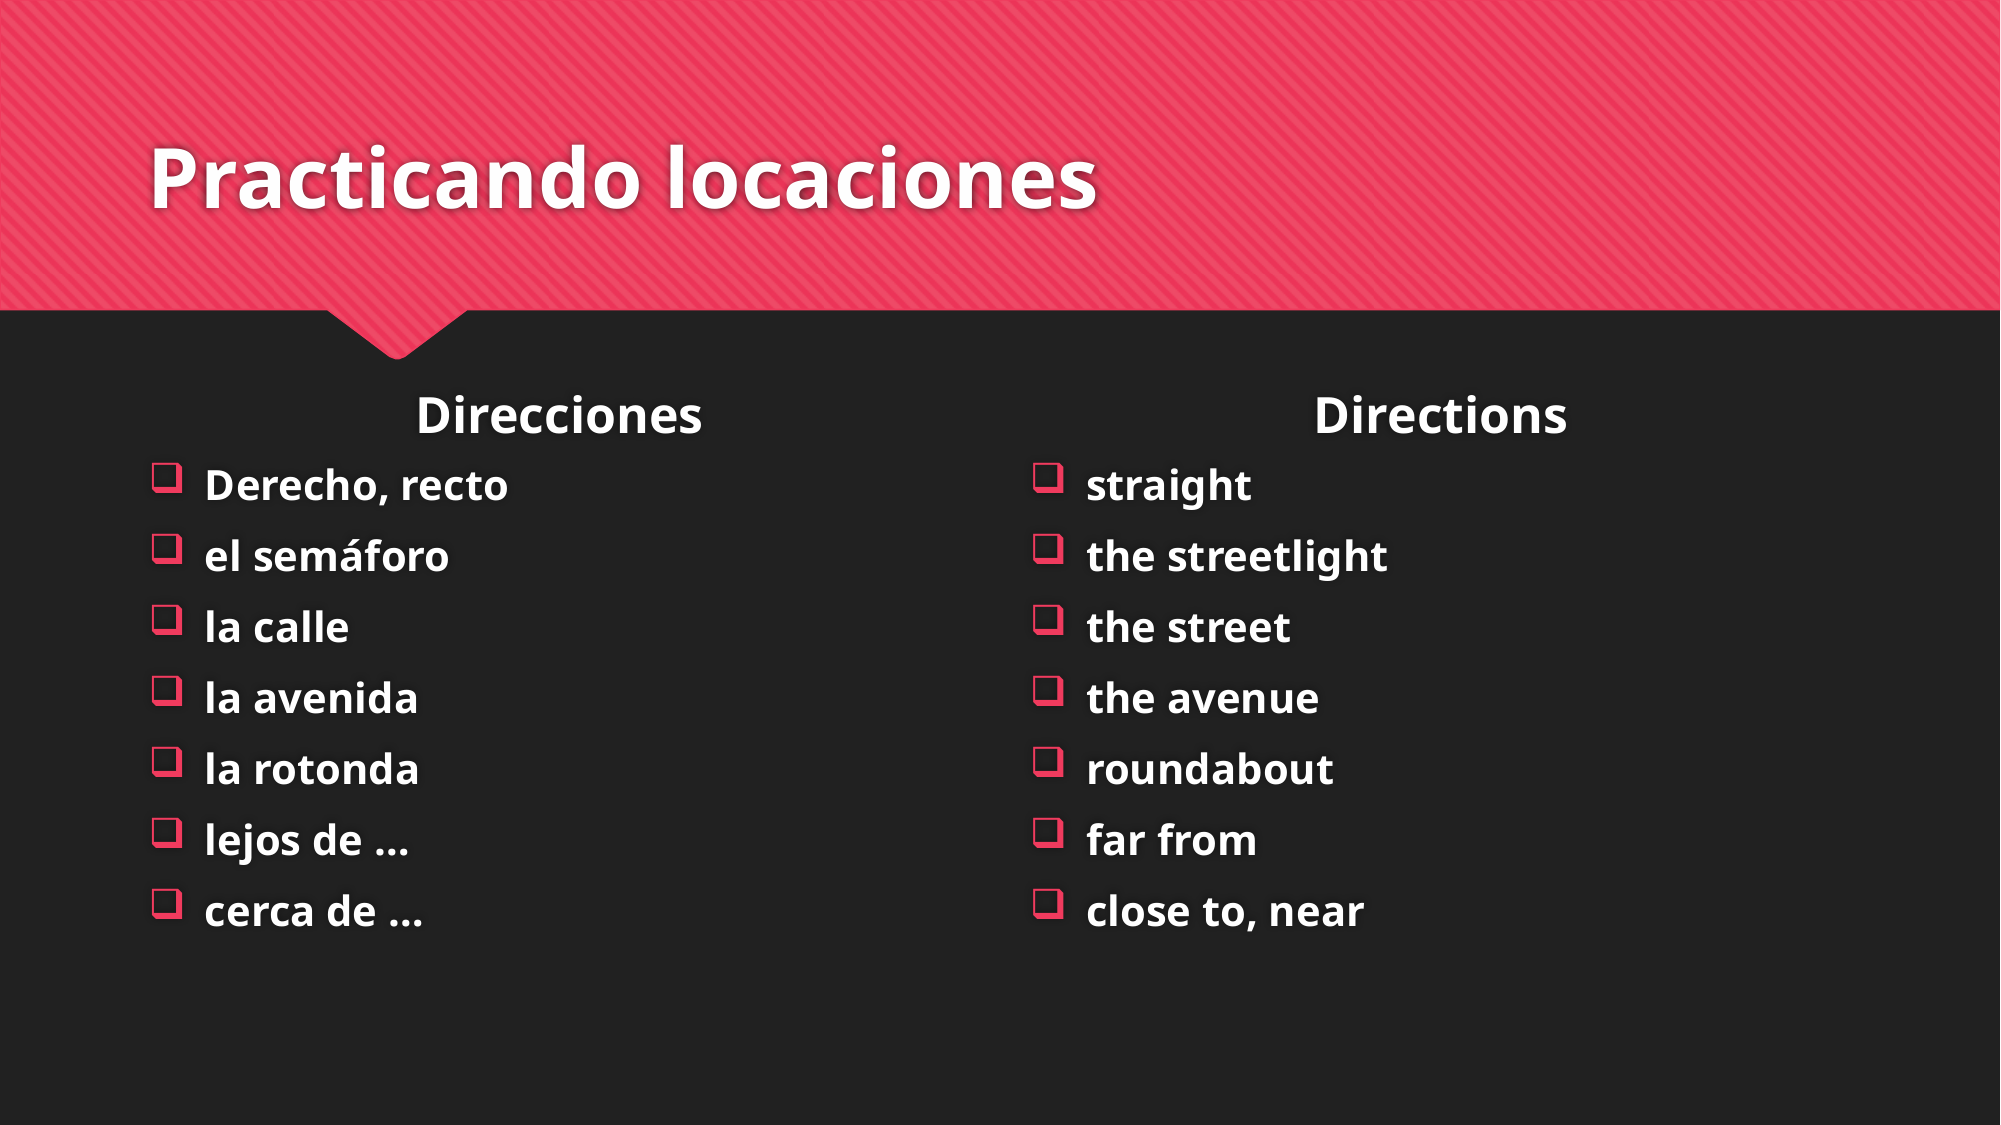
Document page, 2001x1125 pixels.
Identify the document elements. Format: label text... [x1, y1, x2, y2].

list straight the streetlight the street the avenue roundabout far from close to, near [1014, 451, 1868, 962]
list Direcciones [133, 356, 985, 445]
list Directions [1014, 356, 1868, 445]
list Derecho, recto el semáforo la calle la avenida la rotonda lejos de … cerca de … [133, 451, 985, 962]
title Practicando locaciones [132, 73, 1868, 233]
